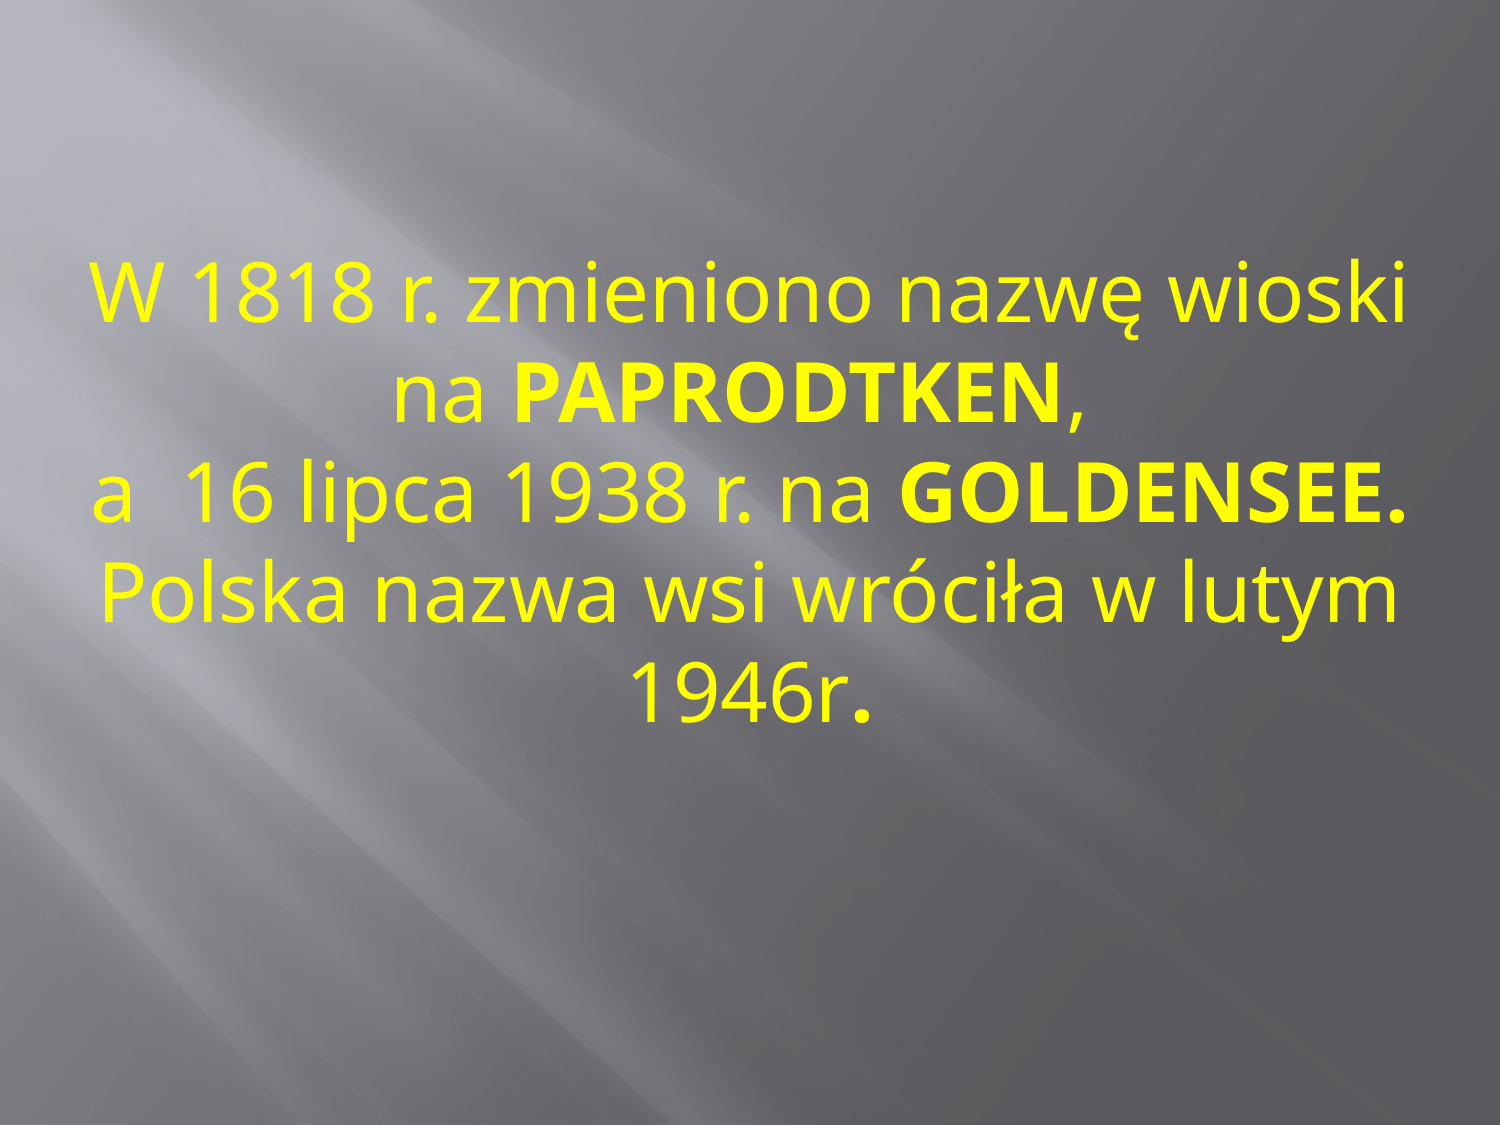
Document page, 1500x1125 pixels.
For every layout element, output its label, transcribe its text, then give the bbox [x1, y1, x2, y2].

text_box W 1818 r. zmieniono nazwę wioski na PAPRODTKEN, a 16 lipca 1938 r. na GOLDENSEE. Polska nazwa wsi wróciła w lutym 1946r. [53, 231, 1447, 747]
